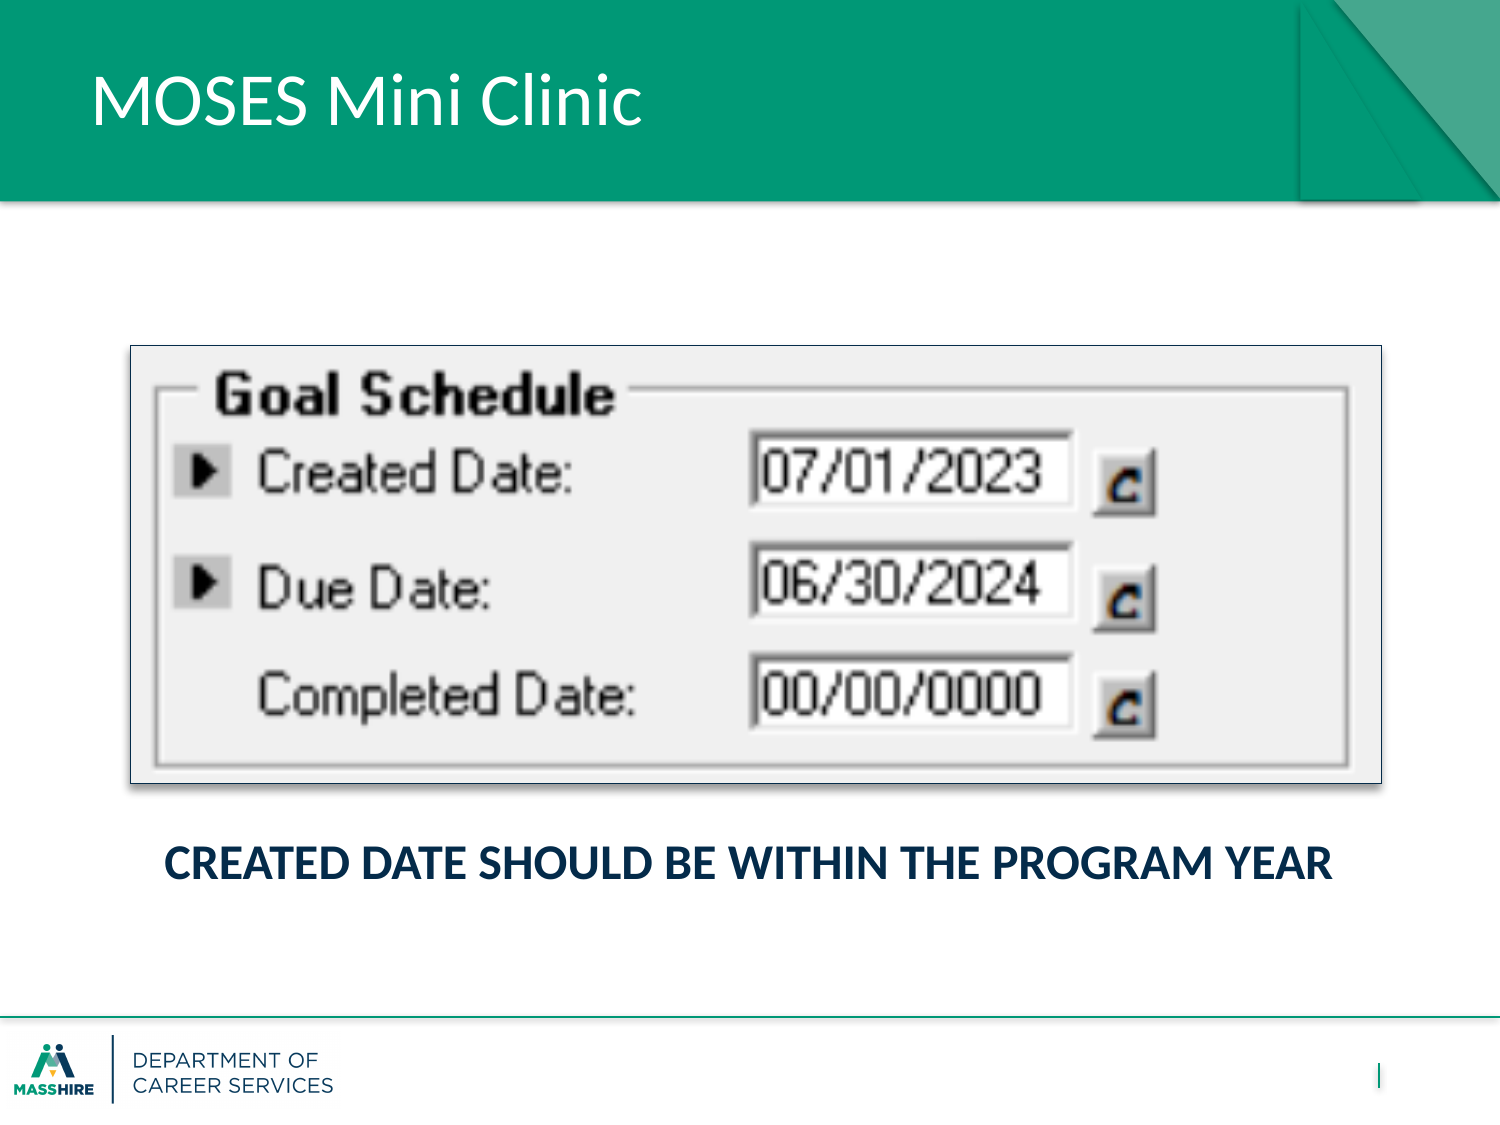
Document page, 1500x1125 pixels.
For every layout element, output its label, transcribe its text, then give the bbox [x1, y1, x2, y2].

text_box CREATED DATE SHOULD BE WITHIN THE PROGRAM YEAR [123, 822, 1375, 898]
picture [6, 1031, 341, 1109]
picture [130, 344, 1383, 785]
title MOSES Mini Clinic [75, 22, 1245, 180]
